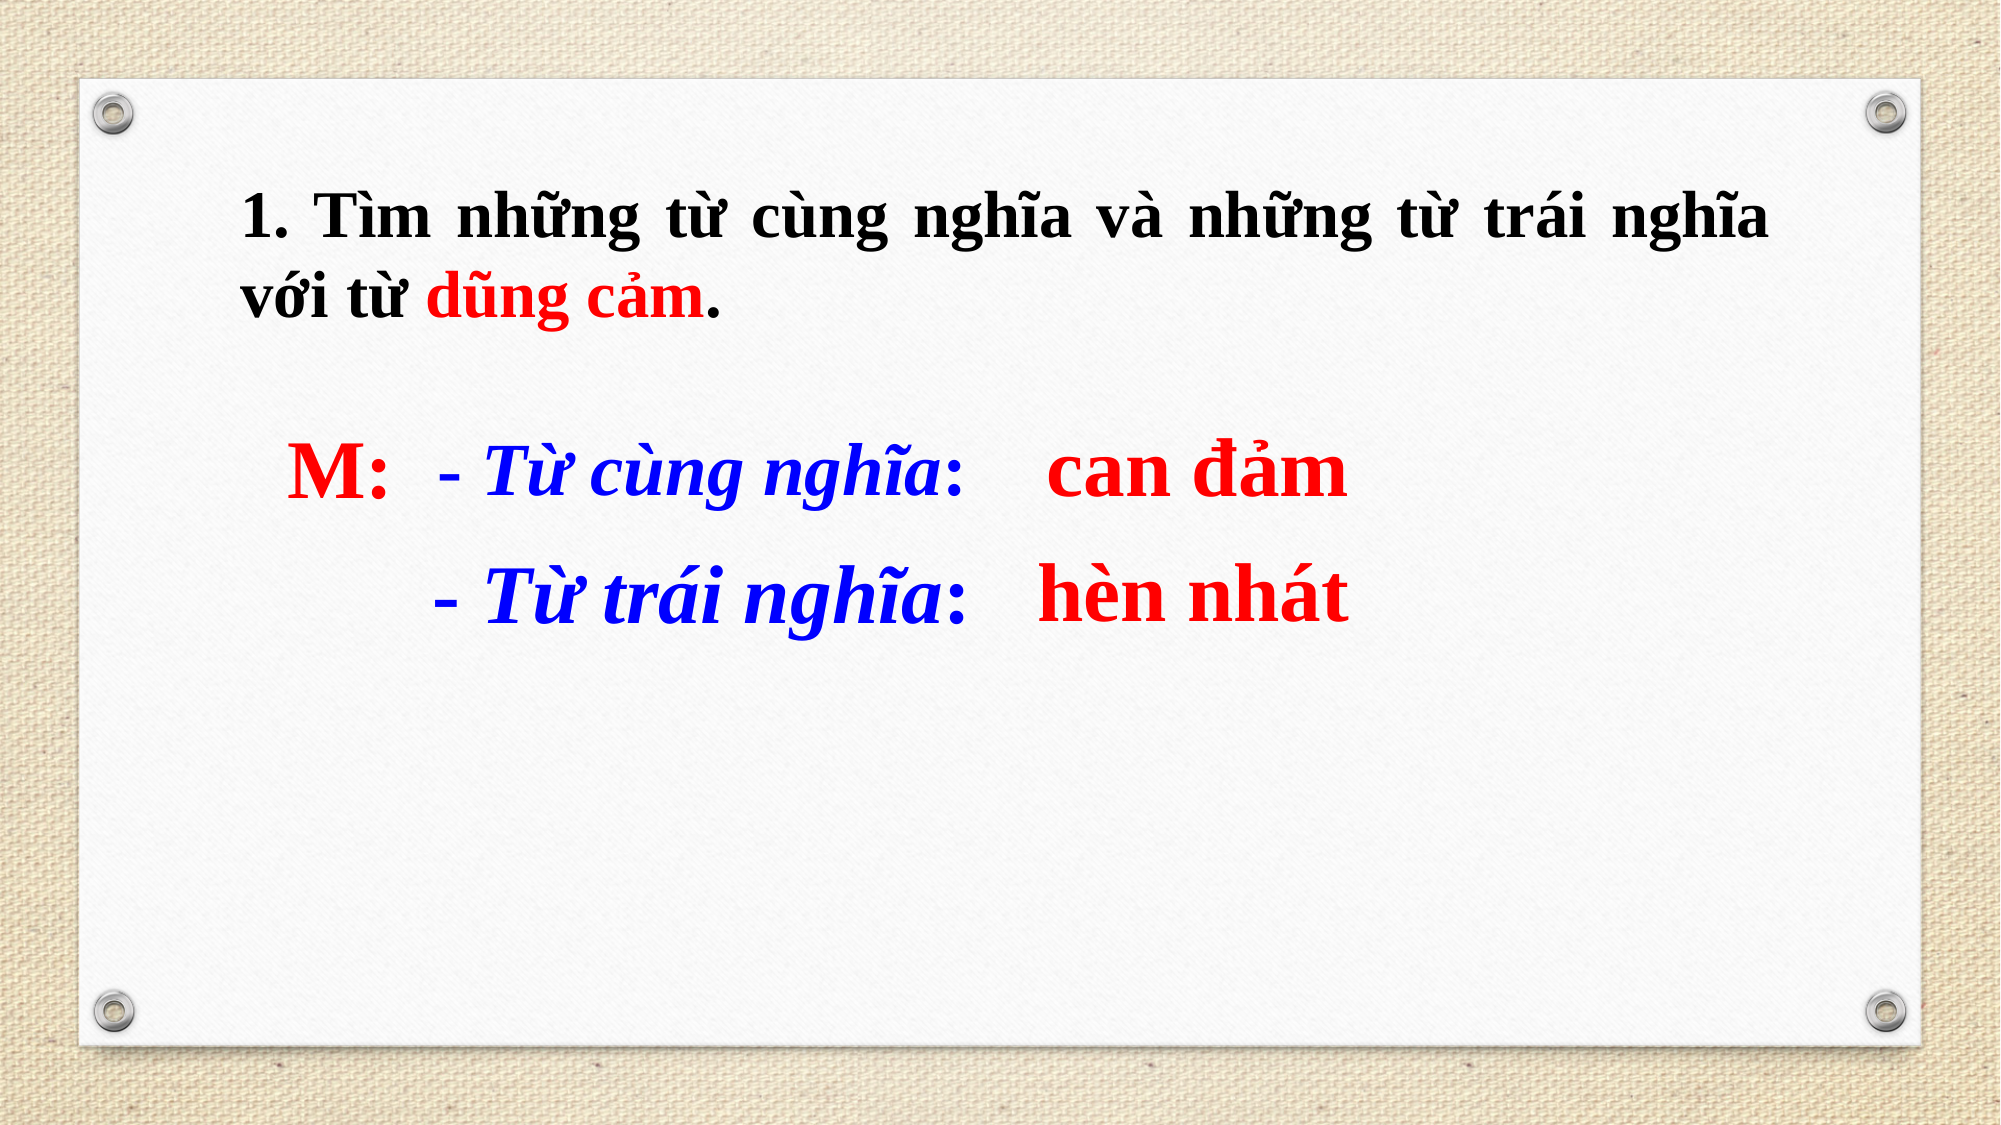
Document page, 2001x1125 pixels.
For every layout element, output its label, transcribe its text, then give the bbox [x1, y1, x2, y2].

text_box hèn nhát [1001, 530, 1365, 646]
picture [0, 0, 2001, 1125]
text_box - Từ cùng nghĩa: [423, 413, 1031, 518]
text_box - Từ trái nghĩa: [418, 533, 1109, 648]
text_box M: [272, 408, 423, 523]
text_box 1. Tìm những từ cùng nghĩa và những từ trái nghĩa với từ dũng cảm. [225, 163, 1788, 339]
text_box can đảm [1031, 406, 1365, 521]
